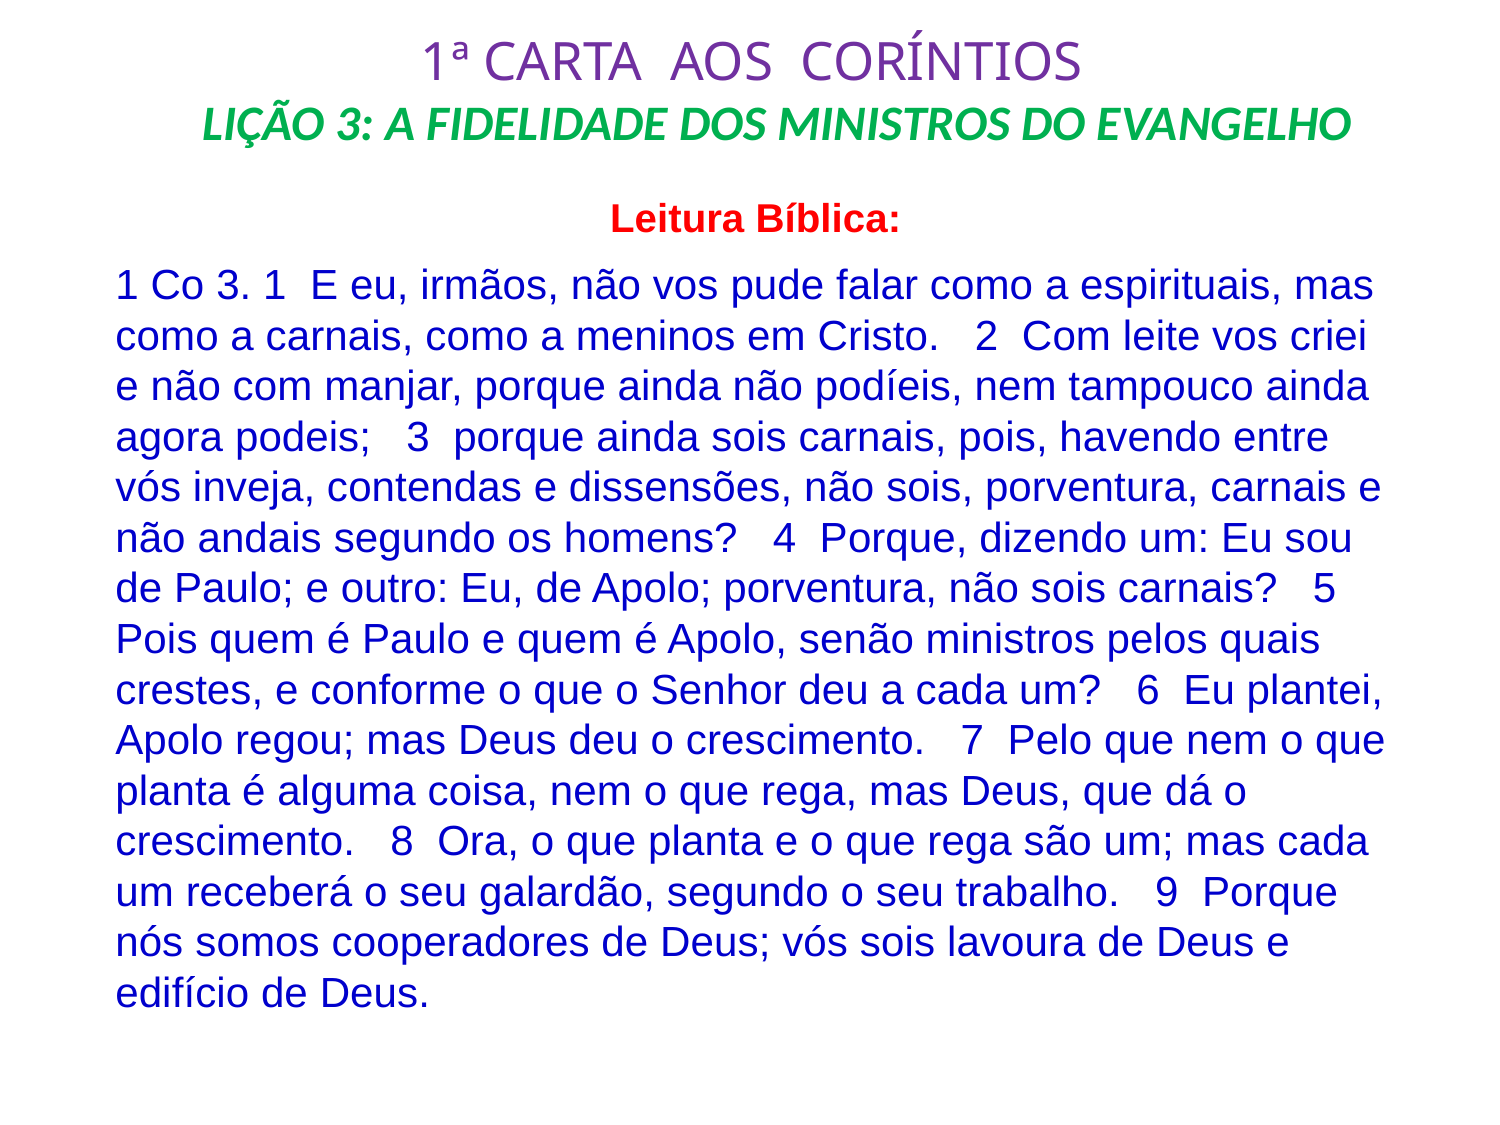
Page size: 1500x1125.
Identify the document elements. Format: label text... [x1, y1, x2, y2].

list Leitura Bíblica: 1 Co 3. 1 E eu, irmãos, não vos pude falar como a espirituais, mas como a carnais, como a meninos em Cristo. 2 Com leite vos criei e não com manjar, porque ainda não podíeis, nem tampouco ainda agora podeis; 3 porque ainda sois carnais, pois, havendo entre vós inveja, contendas e dissensões, não sois, porventura, carnais e não andais segundo os homens? 4 Porque, dizendo um: Eu sou de Paulo; e outro: Eu, de Apolo; porventura, não sois carnais? 5 Pois quem é Paulo e quem é Apolo, senão ministros pelos quais crestes, e conforme o que o Senhor deu a cada um? 6 Eu plantei, Apolo regou; mas Deus deu o crescimento. 7 Pelo que nem o que planta é alguma coisa, nem o que rega, mas Deus, que dá o crescimento. 8 Ora, o que planta e o que rega são um; mas cada um receberá o seu galardão, segundo o seu trabalho. 9 Porque nós somos cooperadores de Deus; vós sois lavoura de Deus e edifício de Deus. [100, 184, 1412, 1047]
title 1ª CARTA AOS CORÍNTIOS LIÇÃO 3: A FIDELIDADE DOS MINISTROS DO EVANGELHO [76, 19, 1427, 159]
